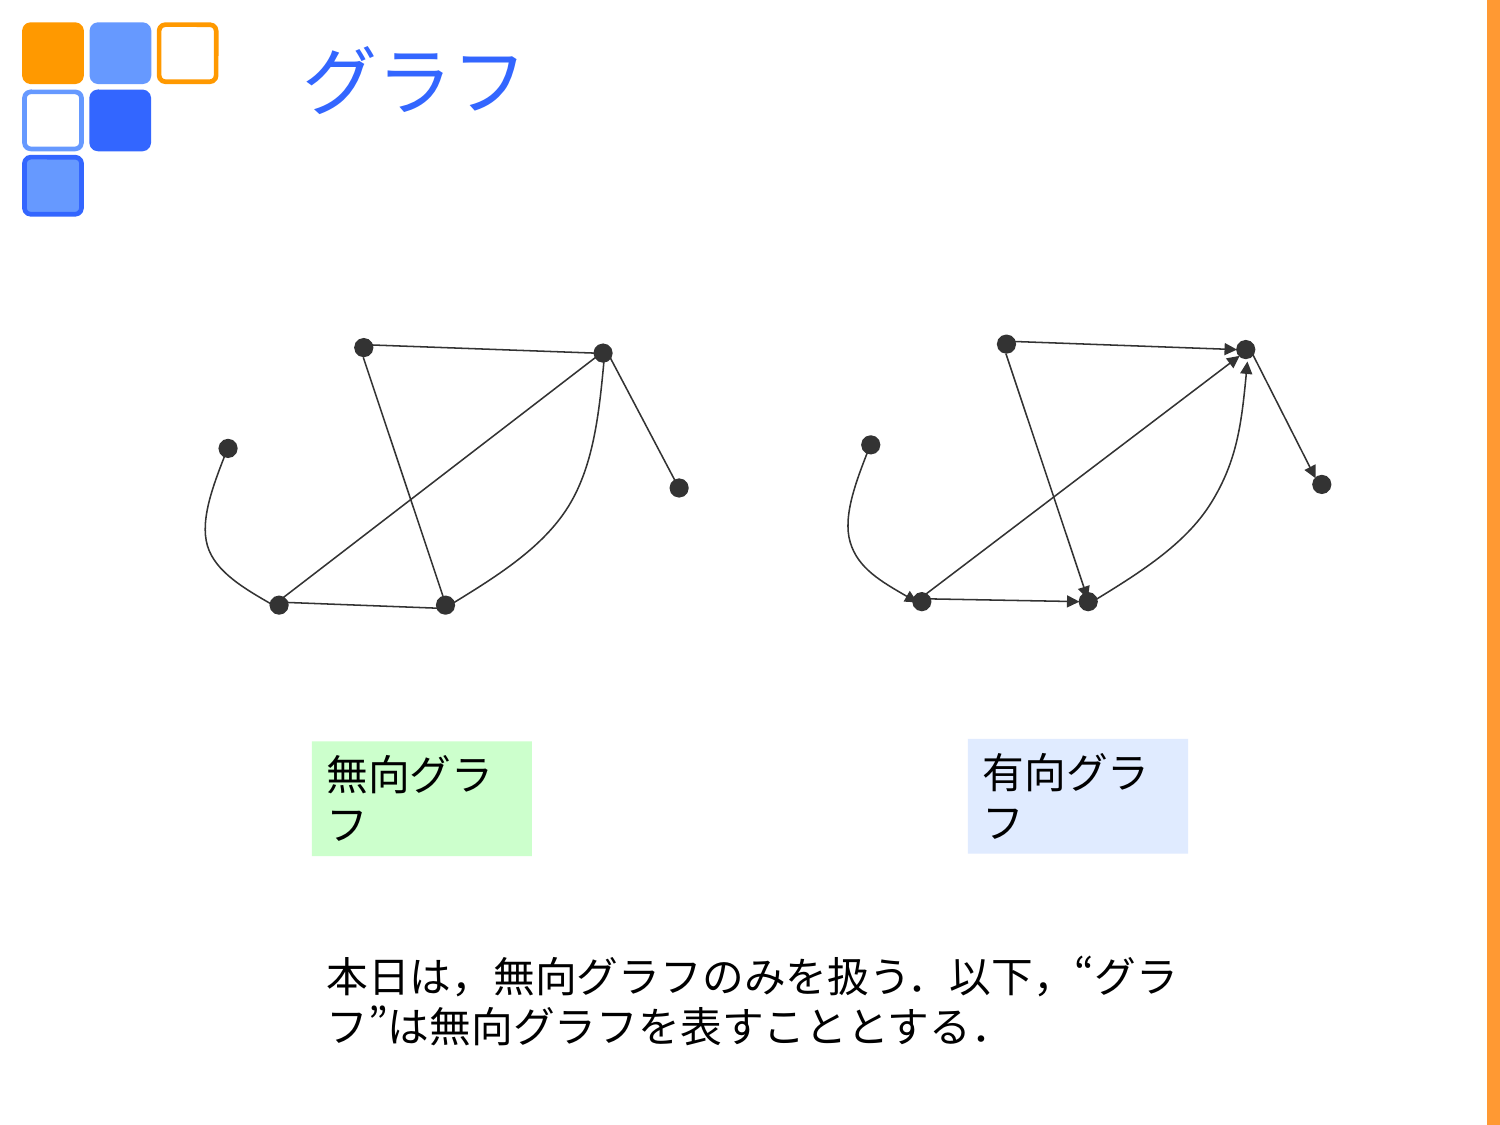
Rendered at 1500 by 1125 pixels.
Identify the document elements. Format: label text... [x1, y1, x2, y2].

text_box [842, 335, 1331, 611]
text_box 有向グラフ [967, 738, 1189, 855]
text_box グラフ [287, 26, 566, 133]
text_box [199, 338, 688, 615]
text_box 本日は，無向グラフのみを扱う．以下，“グラフ”は無向グラフを表すこととする． [311, 942, 1217, 1059]
text_box 無向グラフ [311, 740, 533, 857]
